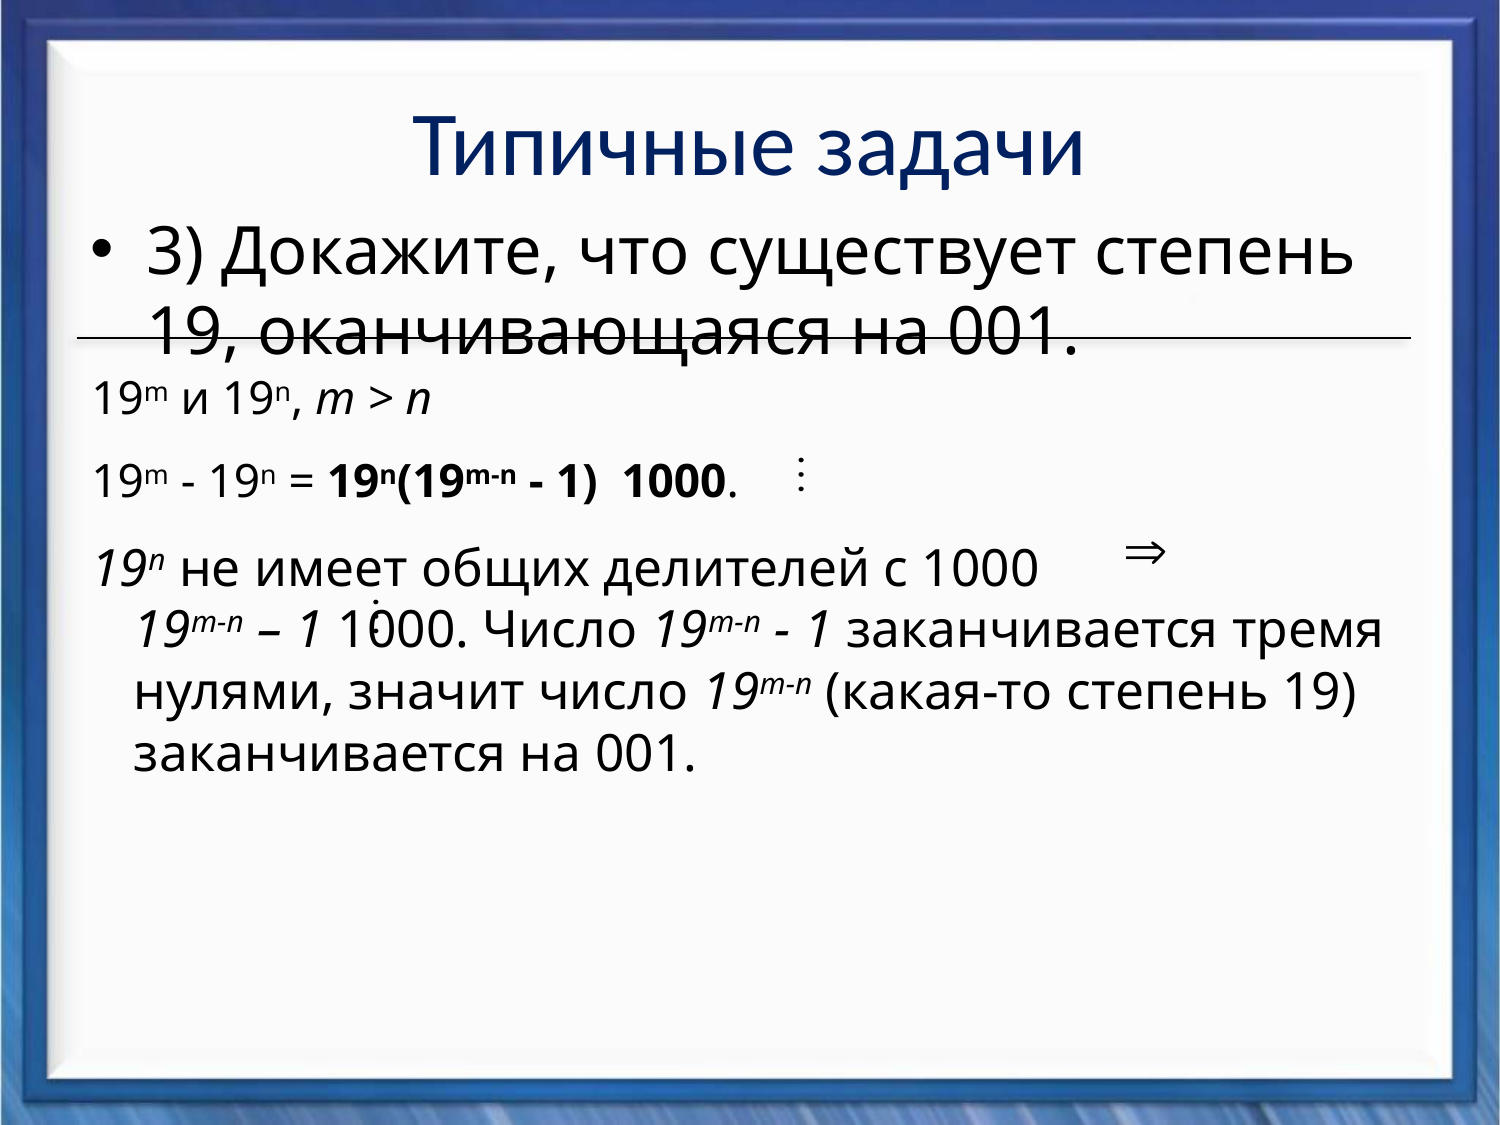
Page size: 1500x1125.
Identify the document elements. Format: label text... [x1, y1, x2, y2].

list 3) Докажите, что существует степень 19, оканчивающаяся на 001. [75, 200, 1425, 327]
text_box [359, 585, 384, 641]
picture [0, 0, 1500, 1125]
title Типичные задачи [75, 45, 1425, 200]
text_box 19m и 19n, m > n [76, 361, 1427, 433]
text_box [785, 444, 810, 499]
text_box 19m - 19n = 19n(19m-n - 1) 1000. [76, 444, 1427, 516]
text_box 19n не имеет общих делителей с 1000 19m-n – 1 1000. Число 19m-n - 1 заканчивается тремя нулями, значит число 19m-n (какая-то степень 19) заканчивается на 001. [76, 527, 1427, 799]
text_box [1115, 526, 1188, 585]
